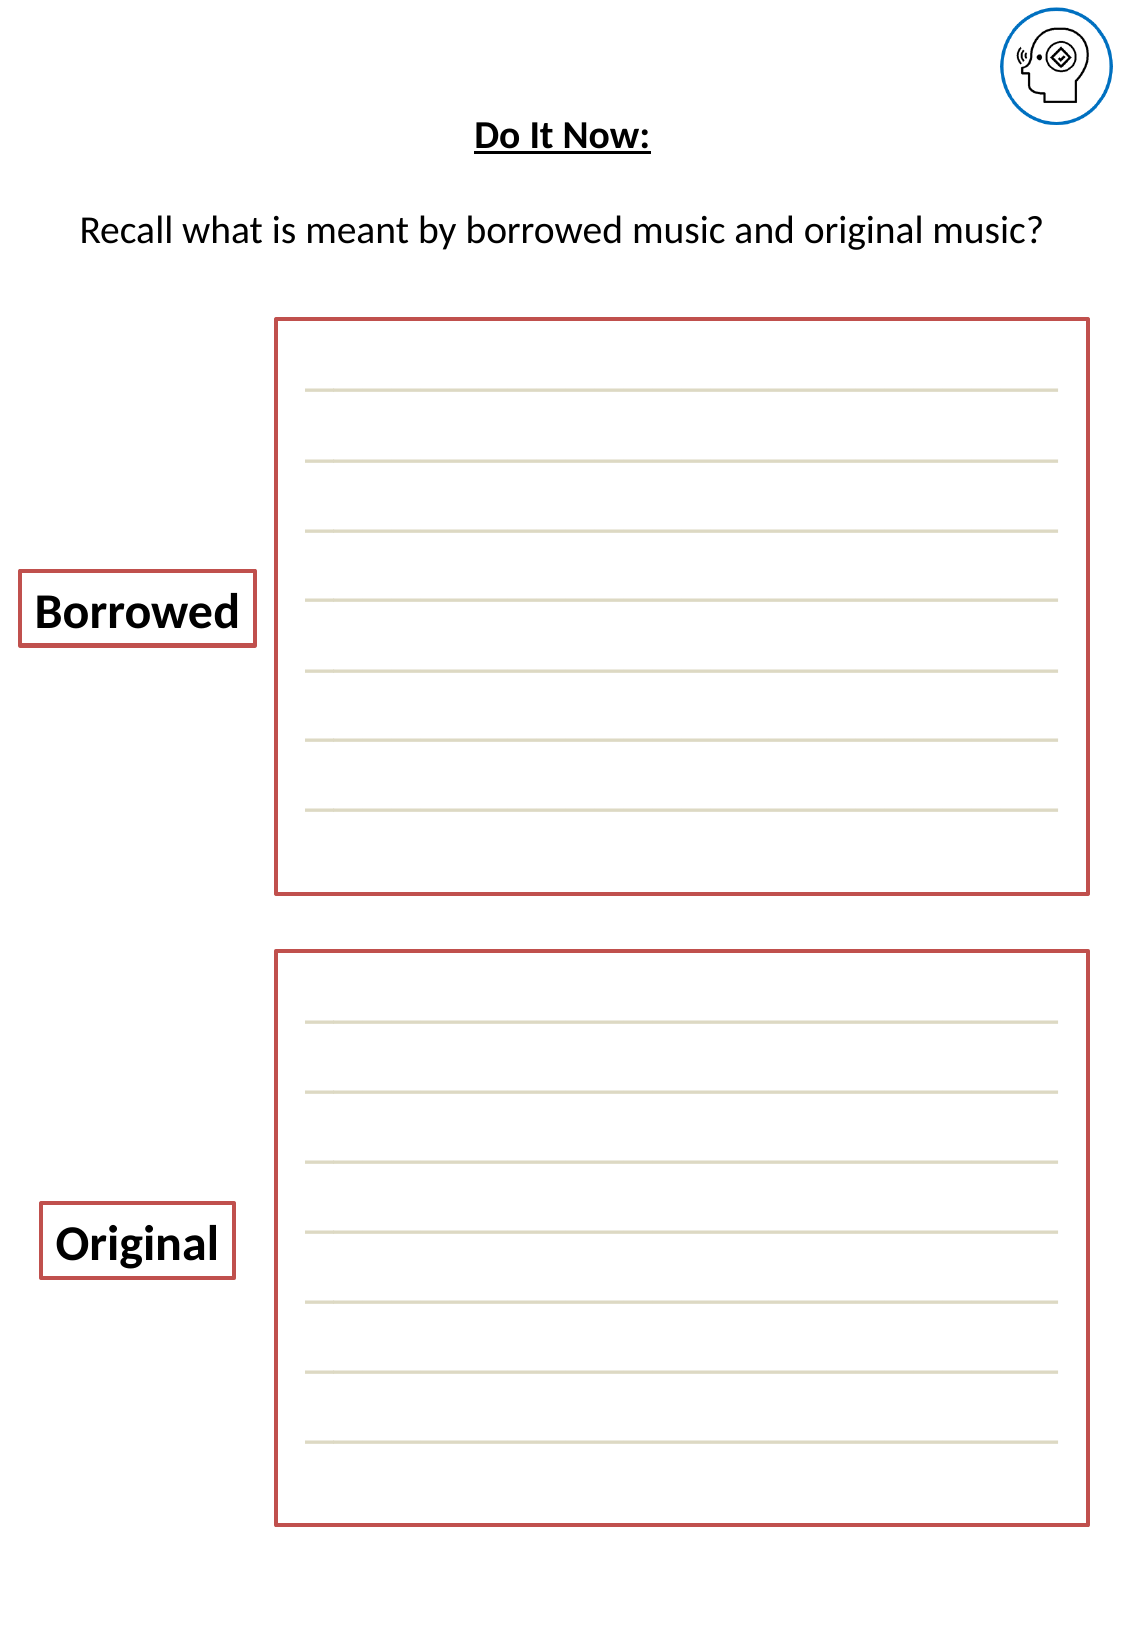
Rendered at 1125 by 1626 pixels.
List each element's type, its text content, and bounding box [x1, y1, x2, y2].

text_box Original [39, 1201, 236, 1280]
text_box Borrowed [18, 569, 257, 648]
picture [984, 6, 1125, 129]
text_box __________________________ ____________________________________________________________________________________________________________________________________________________________ [274, 317, 1090, 896]
title Do It Now: Recall what is meant by borrowed music and original music? [60, 93, 1065, 267]
text_box __________________________ ____________________________________________________________________________________________________________________________________________________________ [274, 949, 1090, 1527]
